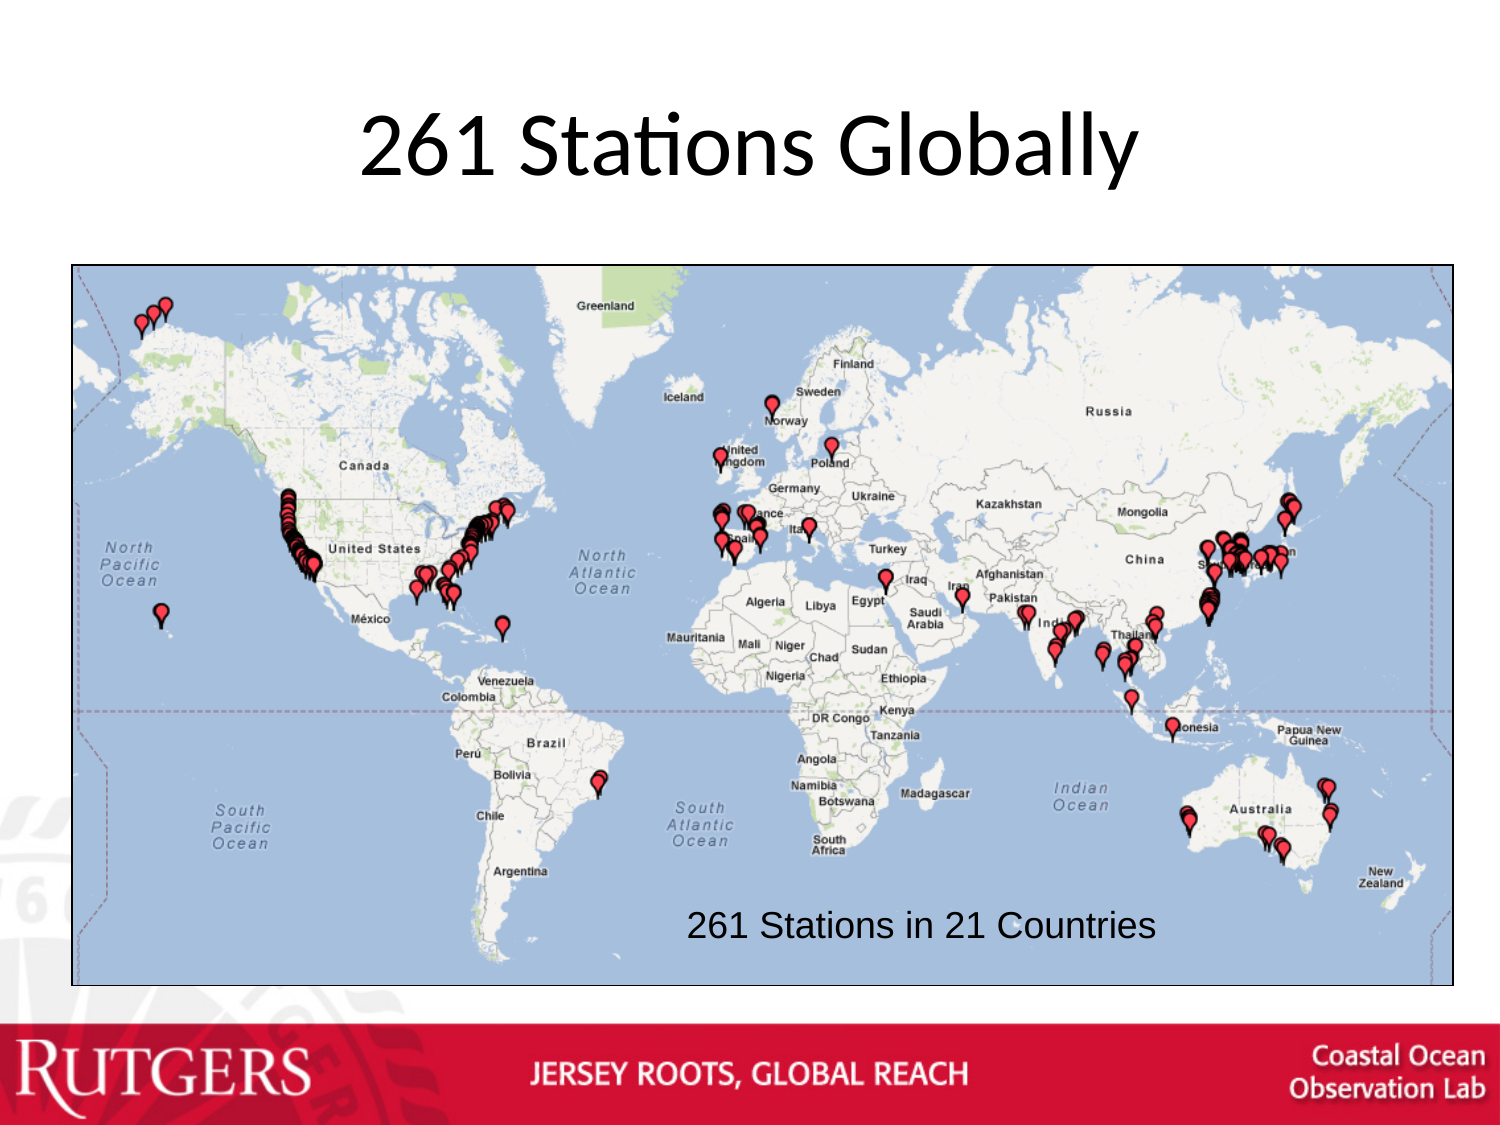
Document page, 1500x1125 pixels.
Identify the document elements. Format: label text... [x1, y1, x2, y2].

title 261 Stations Globally [75, 45, 1425, 233]
picture [0, 0, 1500, 1125]
